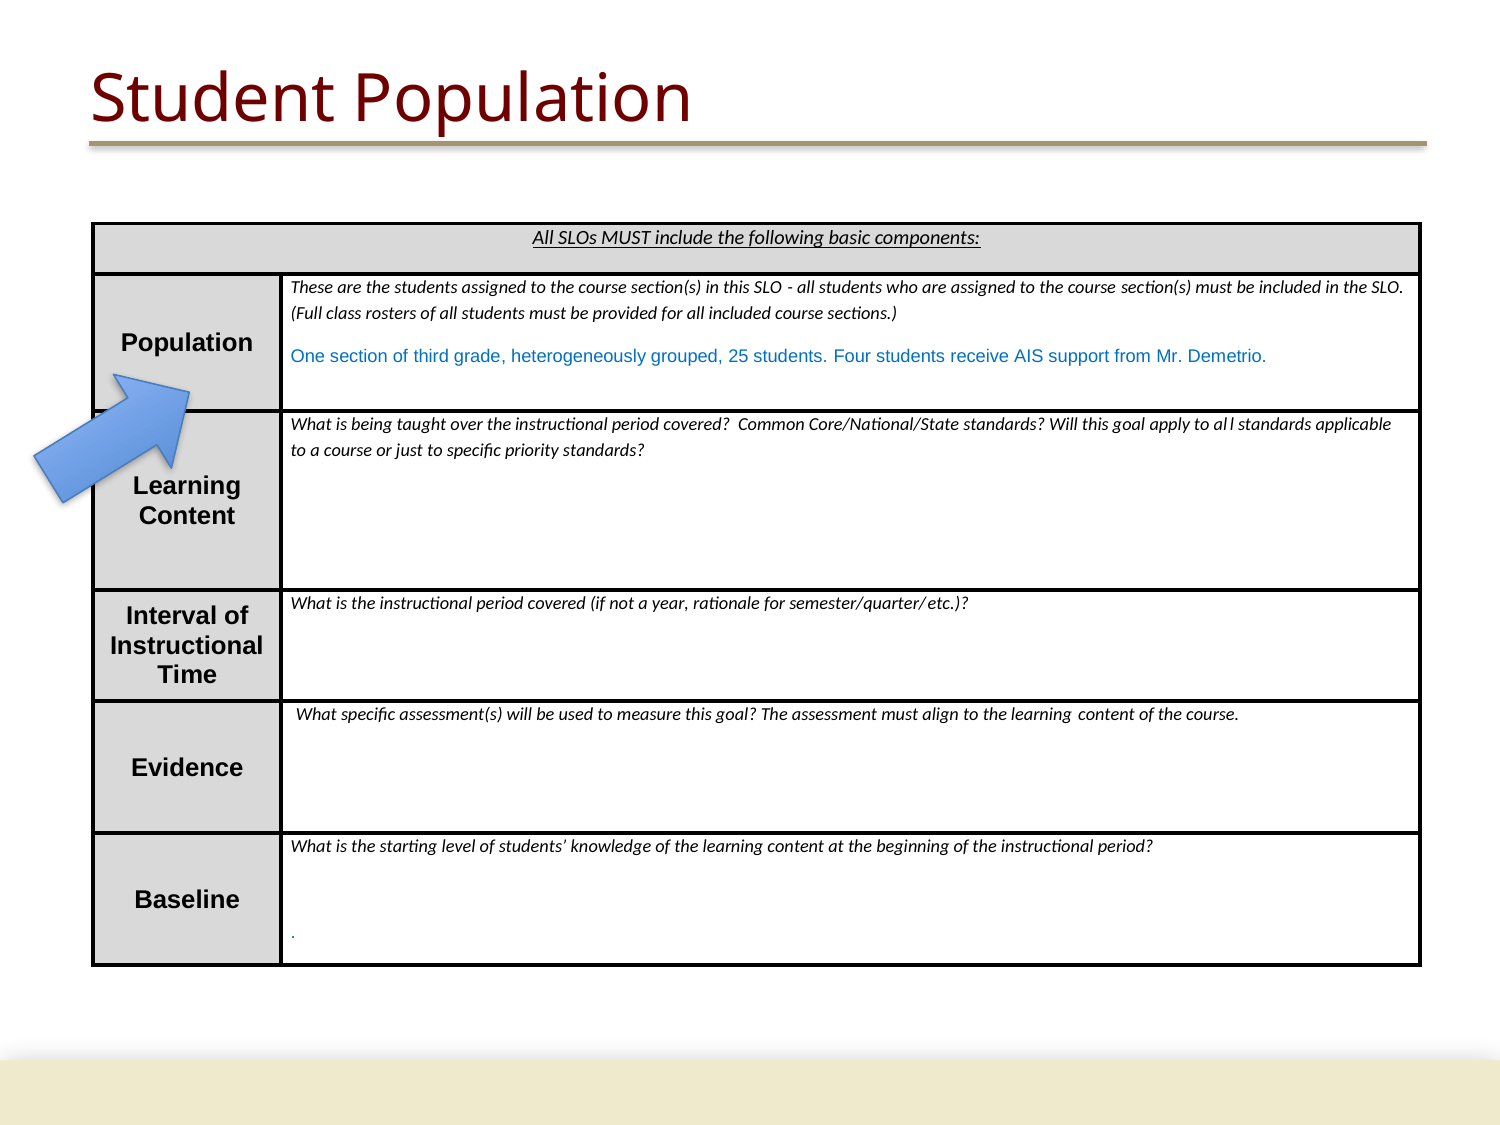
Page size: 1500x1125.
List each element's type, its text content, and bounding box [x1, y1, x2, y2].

title Student Population [75, 45, 1425, 144]
text_box [33, 428, 77, 504]
picture [82, 221, 1426, 1014]
